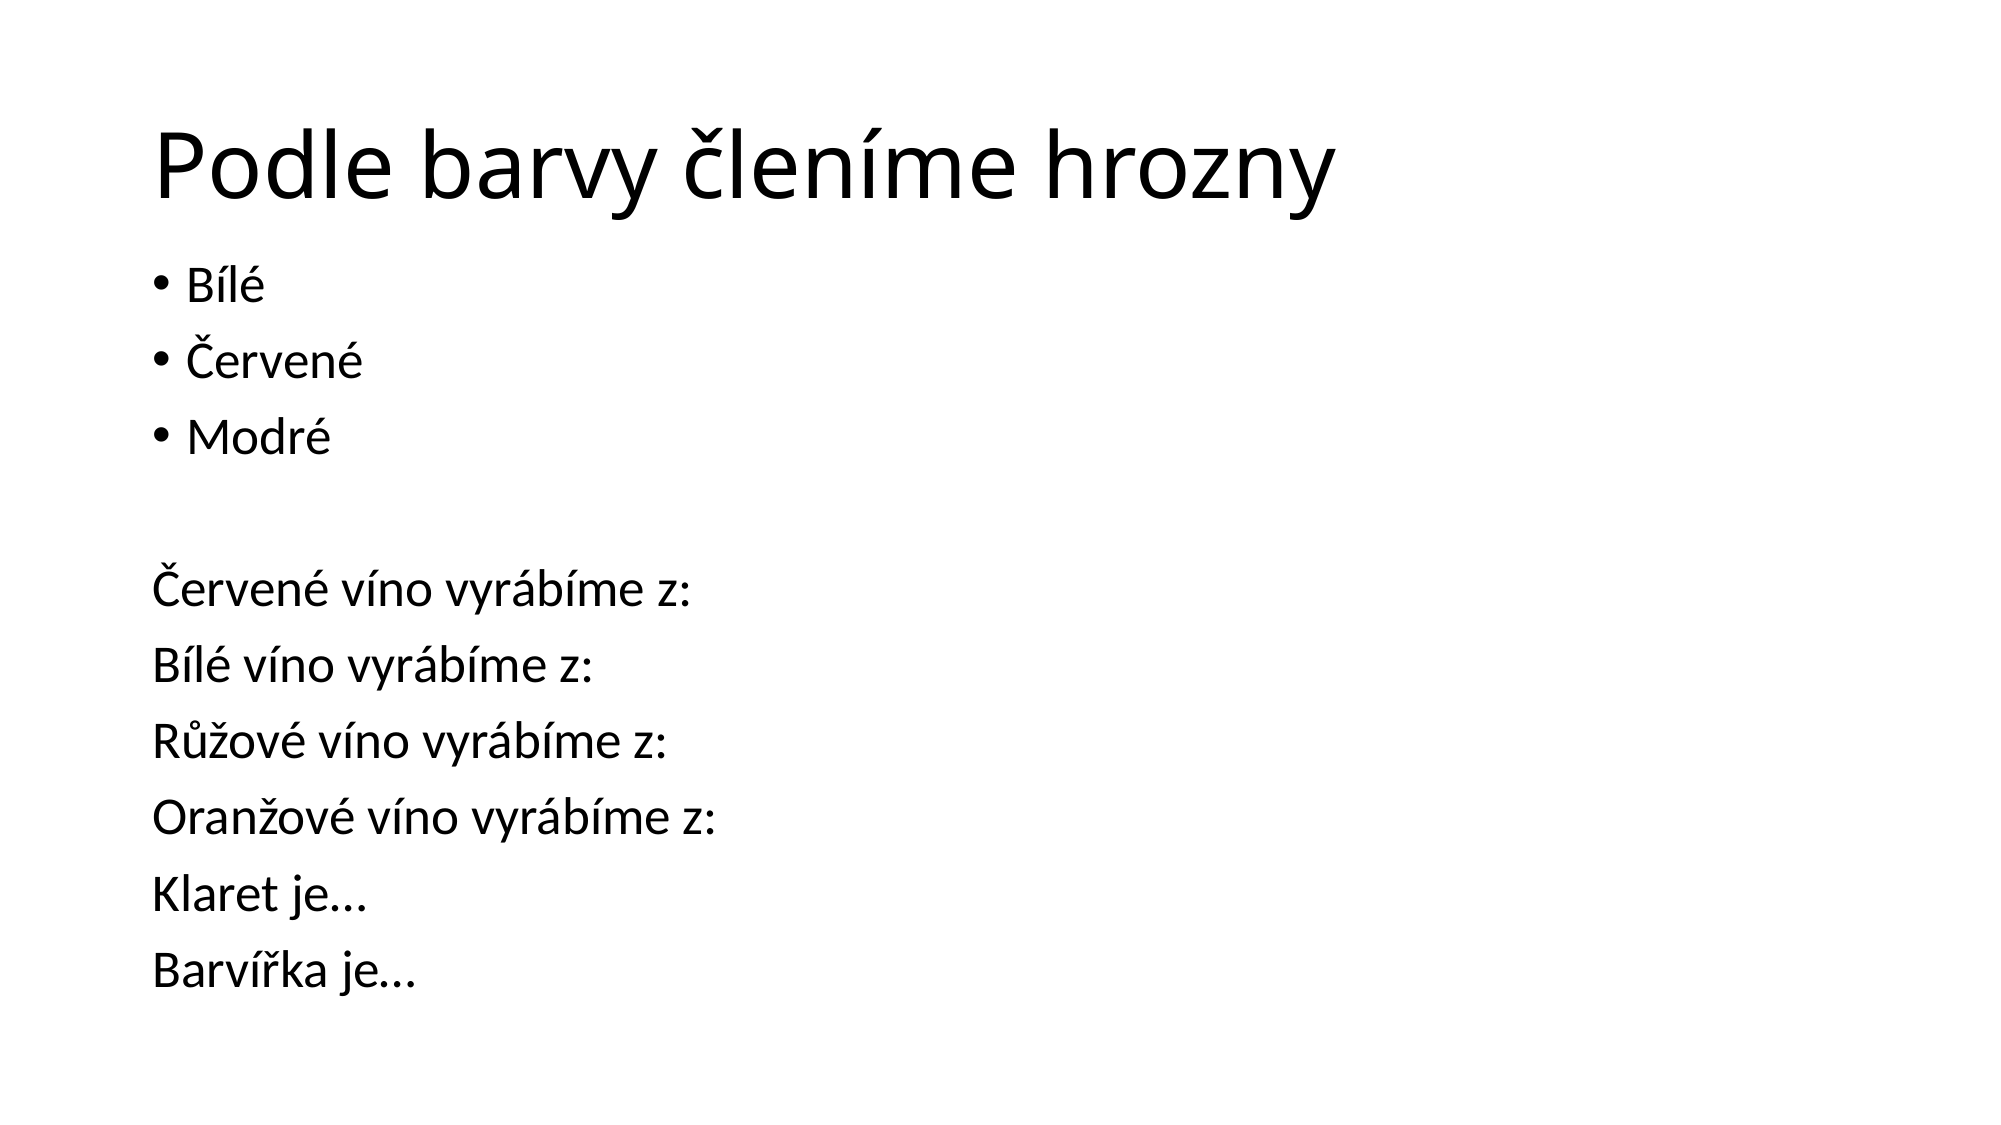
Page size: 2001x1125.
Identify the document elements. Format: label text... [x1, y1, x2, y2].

list Bílé Červené Modré Červené víno vyrábíme z: Bílé víno vyrábíme z: Růžové víno vyrábíme z: Oranžové víno vyrábíme z: Klaret je… Barvířka je… [137, 248, 1863, 1014]
title Podle barvy členíme hrozny [137, 59, 1863, 248]
